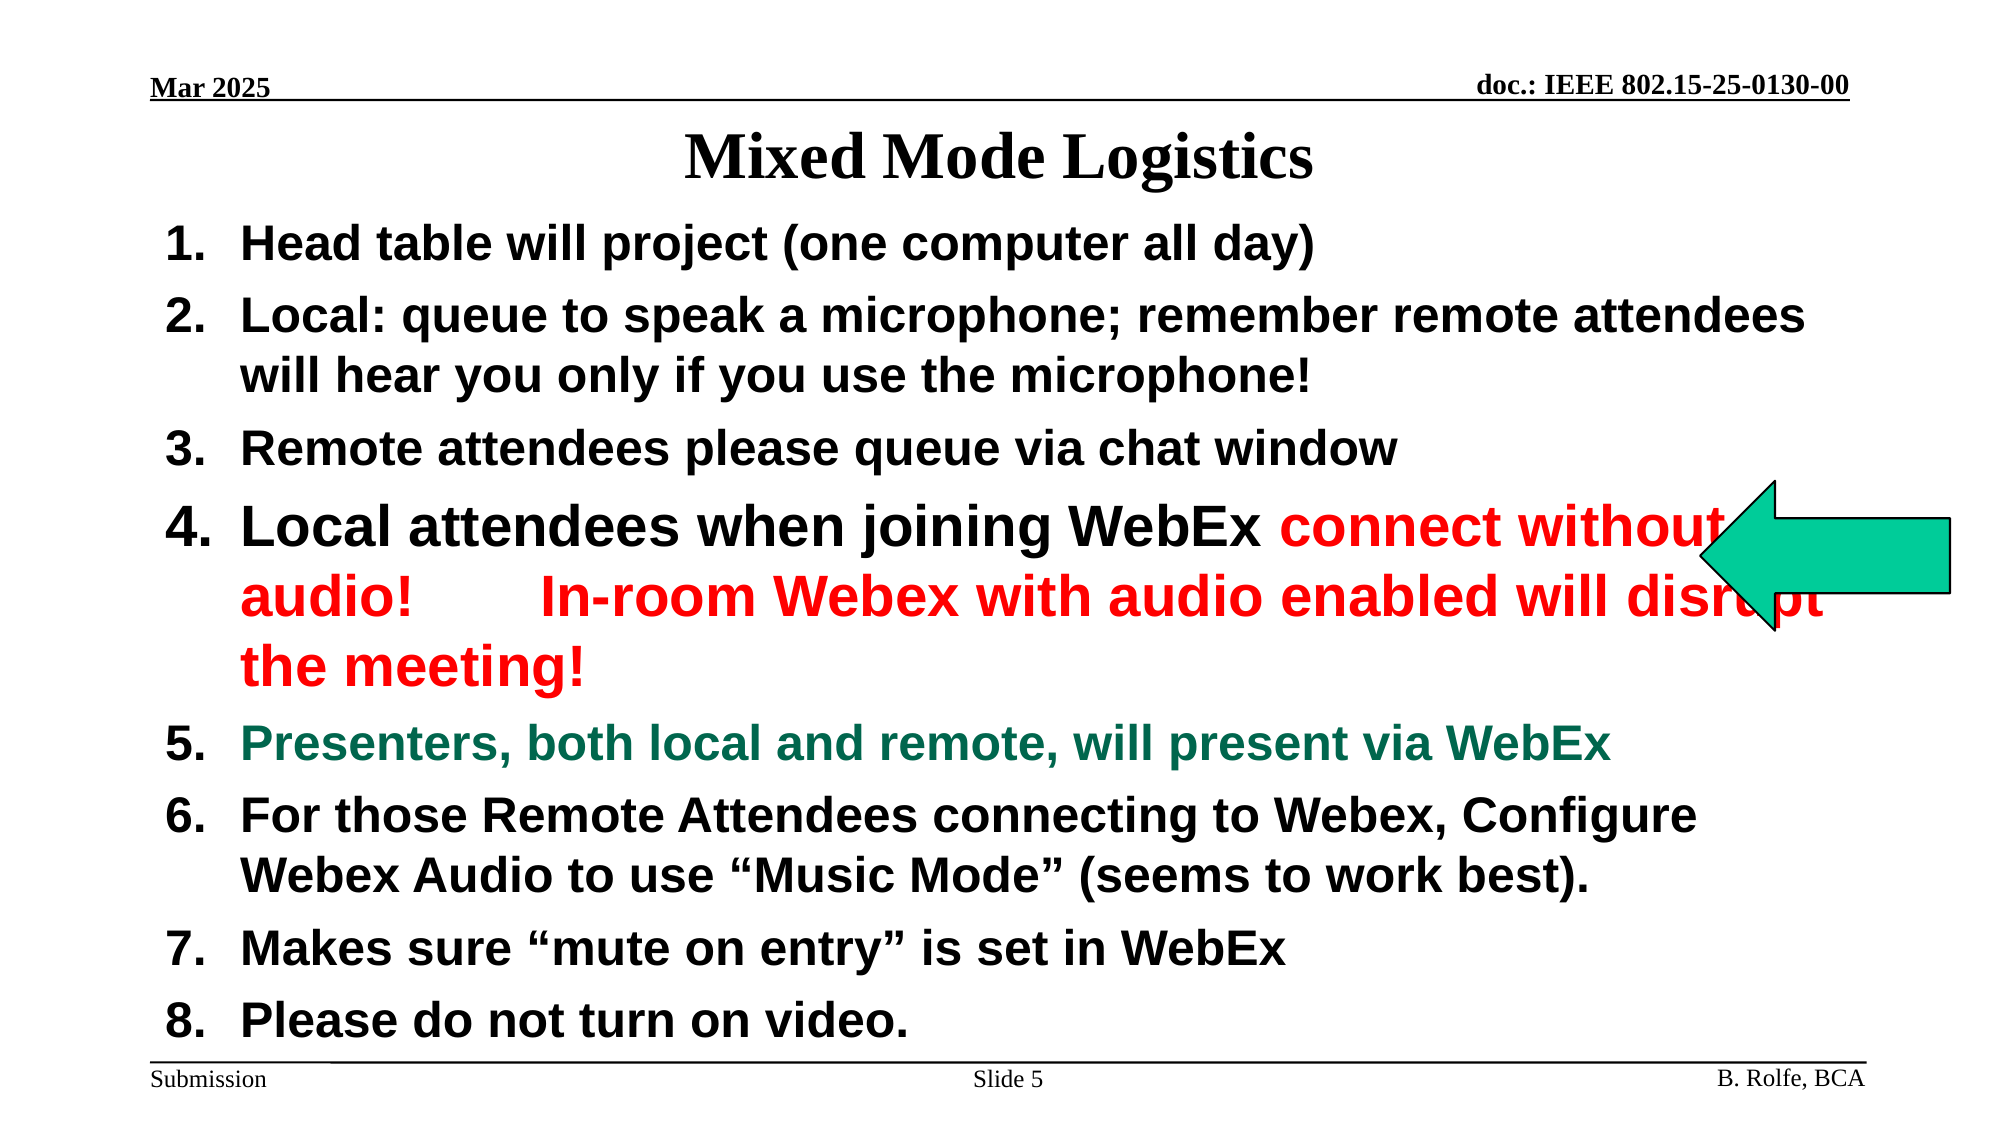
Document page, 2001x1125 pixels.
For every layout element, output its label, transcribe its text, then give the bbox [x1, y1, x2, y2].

text_box Head table will project (one computer all day) Local: queue to speak a microphone; remember remote attendees will hear you only if you use the microphone! Remote attendees please queue via chat window Local attendees when joining WebEx connect without audio! In-room Webex with audio enabled will disrupt the meeting! Presenters, both local and remote, will present via WebEx For those Remote Attendees connecting to Webex, Configure Webex Audio to use “Music Mode” (seems to work best). Makes sure “mute on entry” is set in WebEx Please do not turn on video. [150, 202, 1850, 1059]
text_box Mixed Mode Logistics [150, 101, 1850, 202]
text_box [1700, 480, 1951, 631]
slide_number Slide 5 [964, 1062, 1053, 1093]
